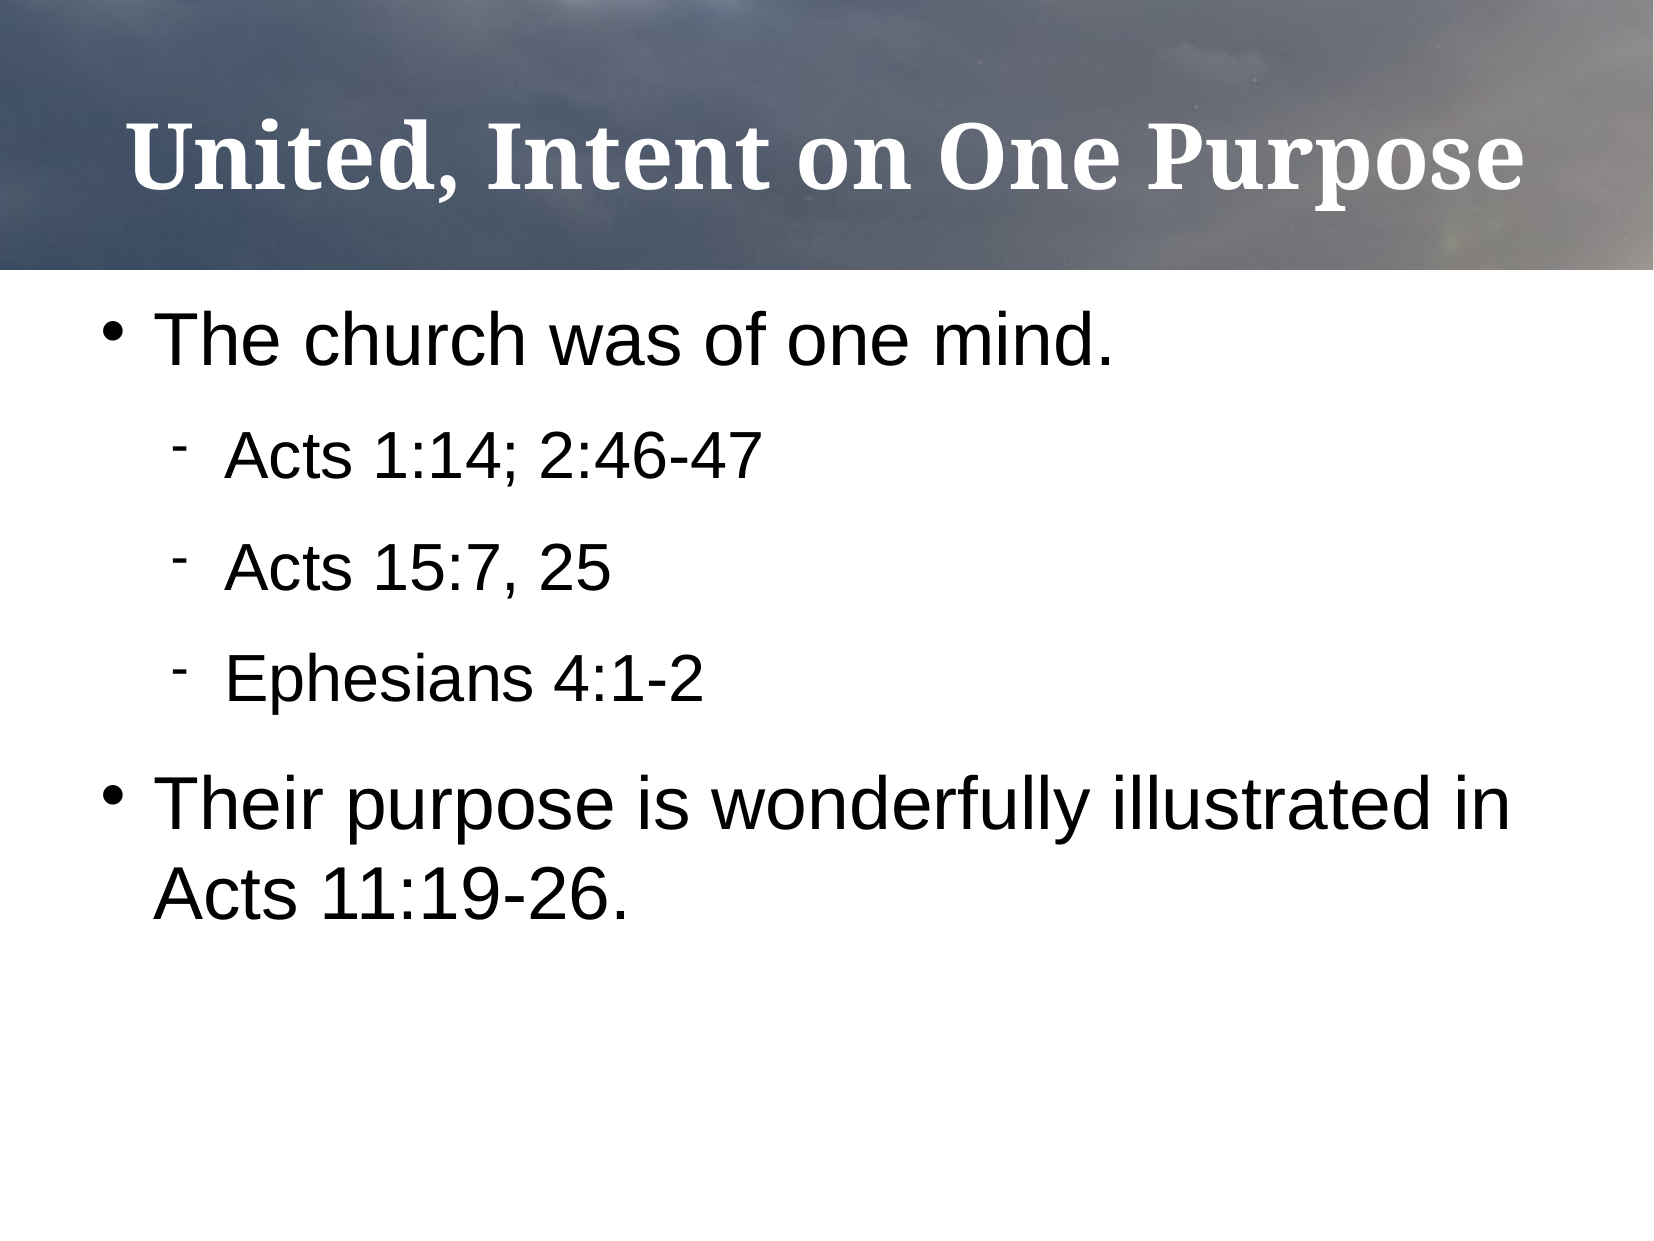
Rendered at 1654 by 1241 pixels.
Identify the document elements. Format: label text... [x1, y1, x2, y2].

picture [0, 0, 1654, 271]
text_box The church was of one mind. Acts 1:14; 2:46-47 Acts 15:7, 25 Ephesians 4:1-2 Their purpose is wonderfully illustrated in Acts 11:19-26. [82, 290, 1571, 1010]
